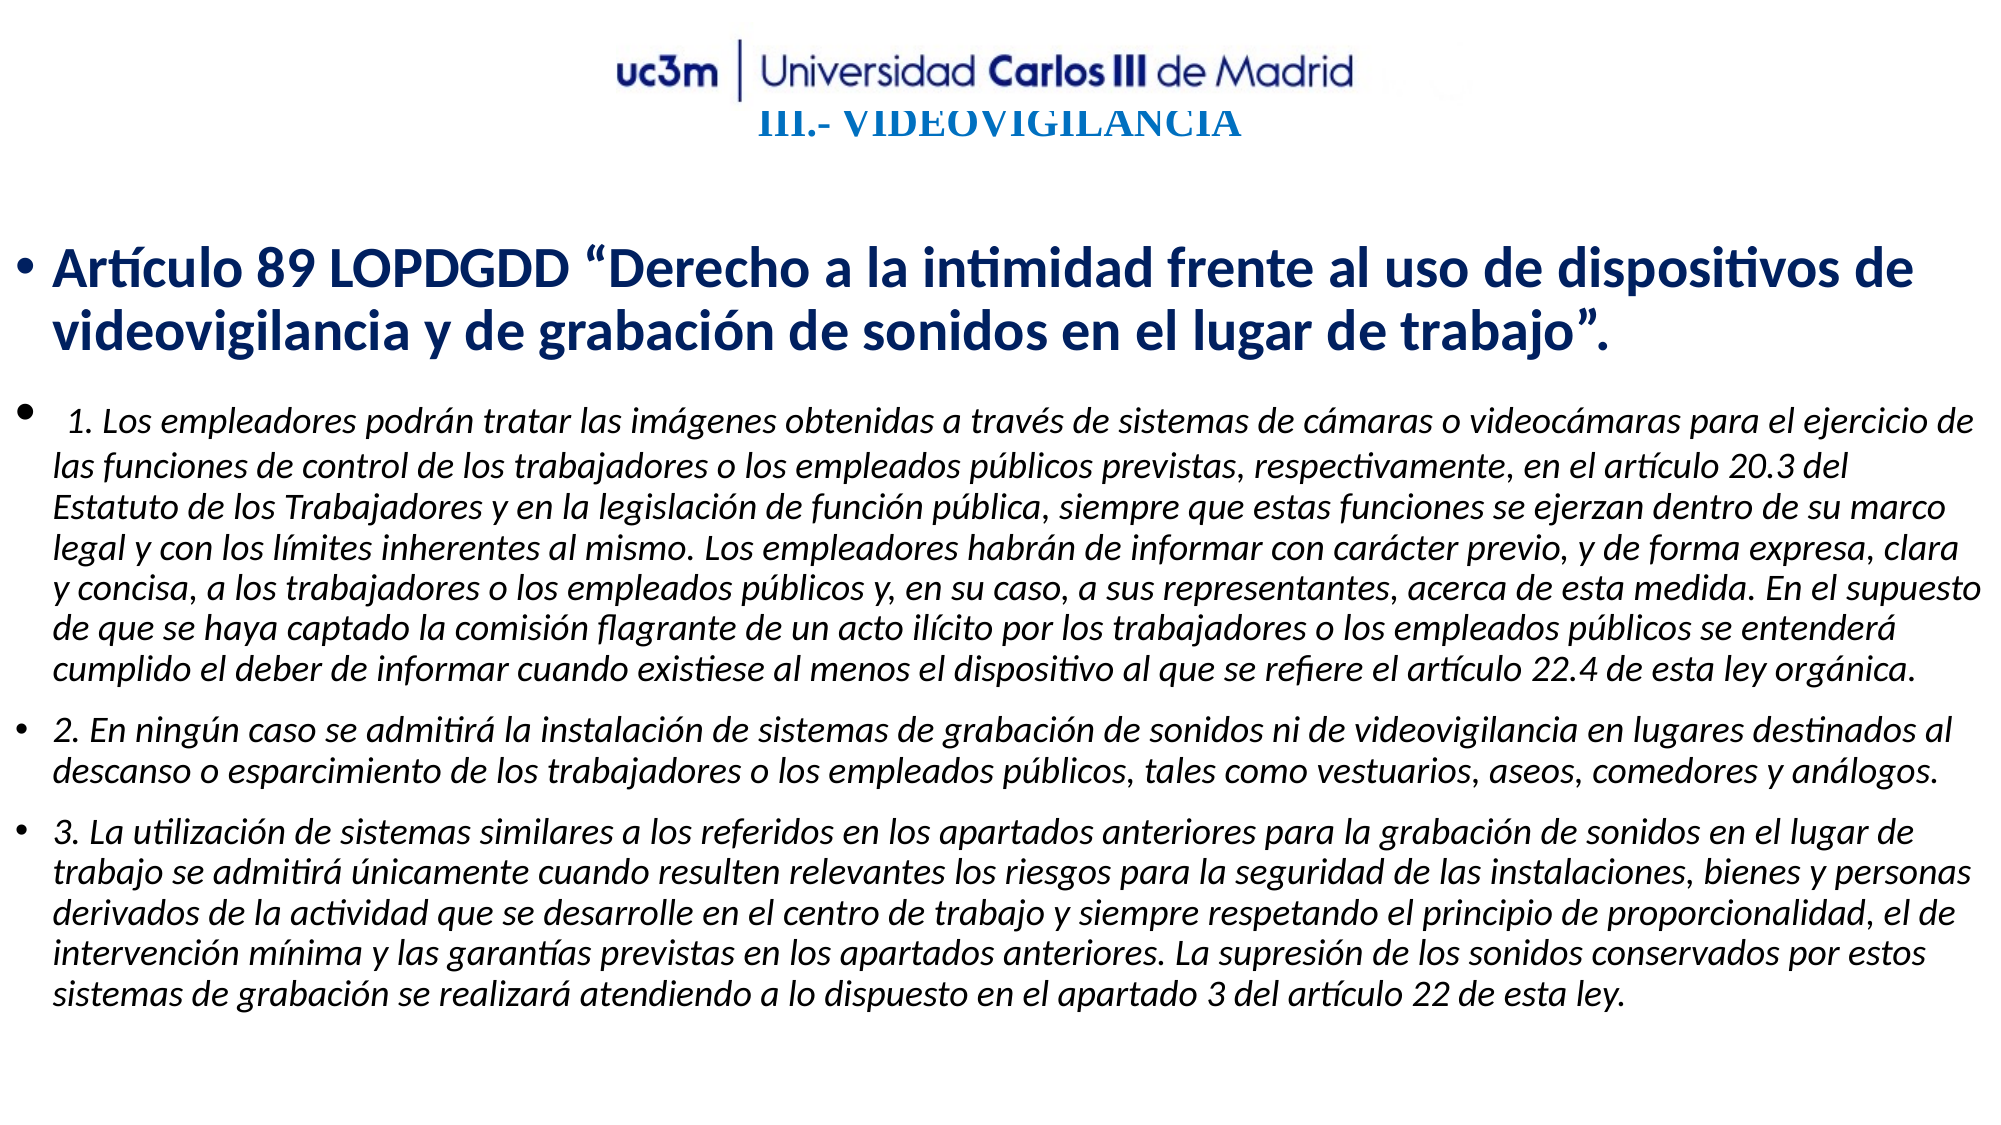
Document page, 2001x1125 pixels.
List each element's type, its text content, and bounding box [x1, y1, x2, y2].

picture [616, 22, 1474, 111]
title III.- VIDEOVIGILANCIA [0, 0, 2000, 155]
list Artículo 89 LOPDGDD “Derecho a la intimidad frente al uso de dispositivos de videovigilancia y de grabación de sonidos en el lugar de trabajo”. 1. Los empleadores podrán tratar las imágenes obtenidas a través de sistemas de cámaras o videocámaras para el ejercicio de las funciones de control de los trabajadores o los empleados públicos previstas, respectivamente, en el artículo 20.3 del Estatuto de los Trabajadores y en la legislación de función pública, siempre que estas funciones se ejerzan dentro de su marco legal y con los límites inherentes al mismo. Los empleadores habrán de informar con carácter previo, y de forma expresa, clara y concisa, a los trabajadores o los empleados públicos y, en su caso, a sus representantes, acerca de esta medida. En el supuesto de que se haya captado la comisión flagrante de un acto ilícito por los trabajadores o los empleados públicos se entenderá cumplido el deber de informar cuando existiese al menos el dispositivo al que se refiere el artículo 22.4 de esta ley orgánica. 2. En ningún caso se admitirá la instalación de sistemas de grabación de sonidos ni de videovigilancia en lugares destinados al descanso o esparcimiento de los trabajadores o los empleados públicos, tales como vestuarios, aseos, comedores y análogos. 3. La utilización de sistemas similares a los referidos en los apartados anteriores para la grabación de sonidos en el lugar de trabajo se admitirá únicamente cuando resulten relevantes los riesgos para la seguridad de las instalaciones, bienes y personas derivados de la actividad que se desarrolle en el centro de trabajo y siempre respetando el principio de proporcionalidad, el de intervención mínima y las garantías previstas en los apartados anteriores. La supresión de los sonidos conservados por estos sistemas de grabación se realizará atendiendo a lo dispuesto en el apartado 3 del artículo 22 de esta ley. [0, 229, 2000, 1041]
